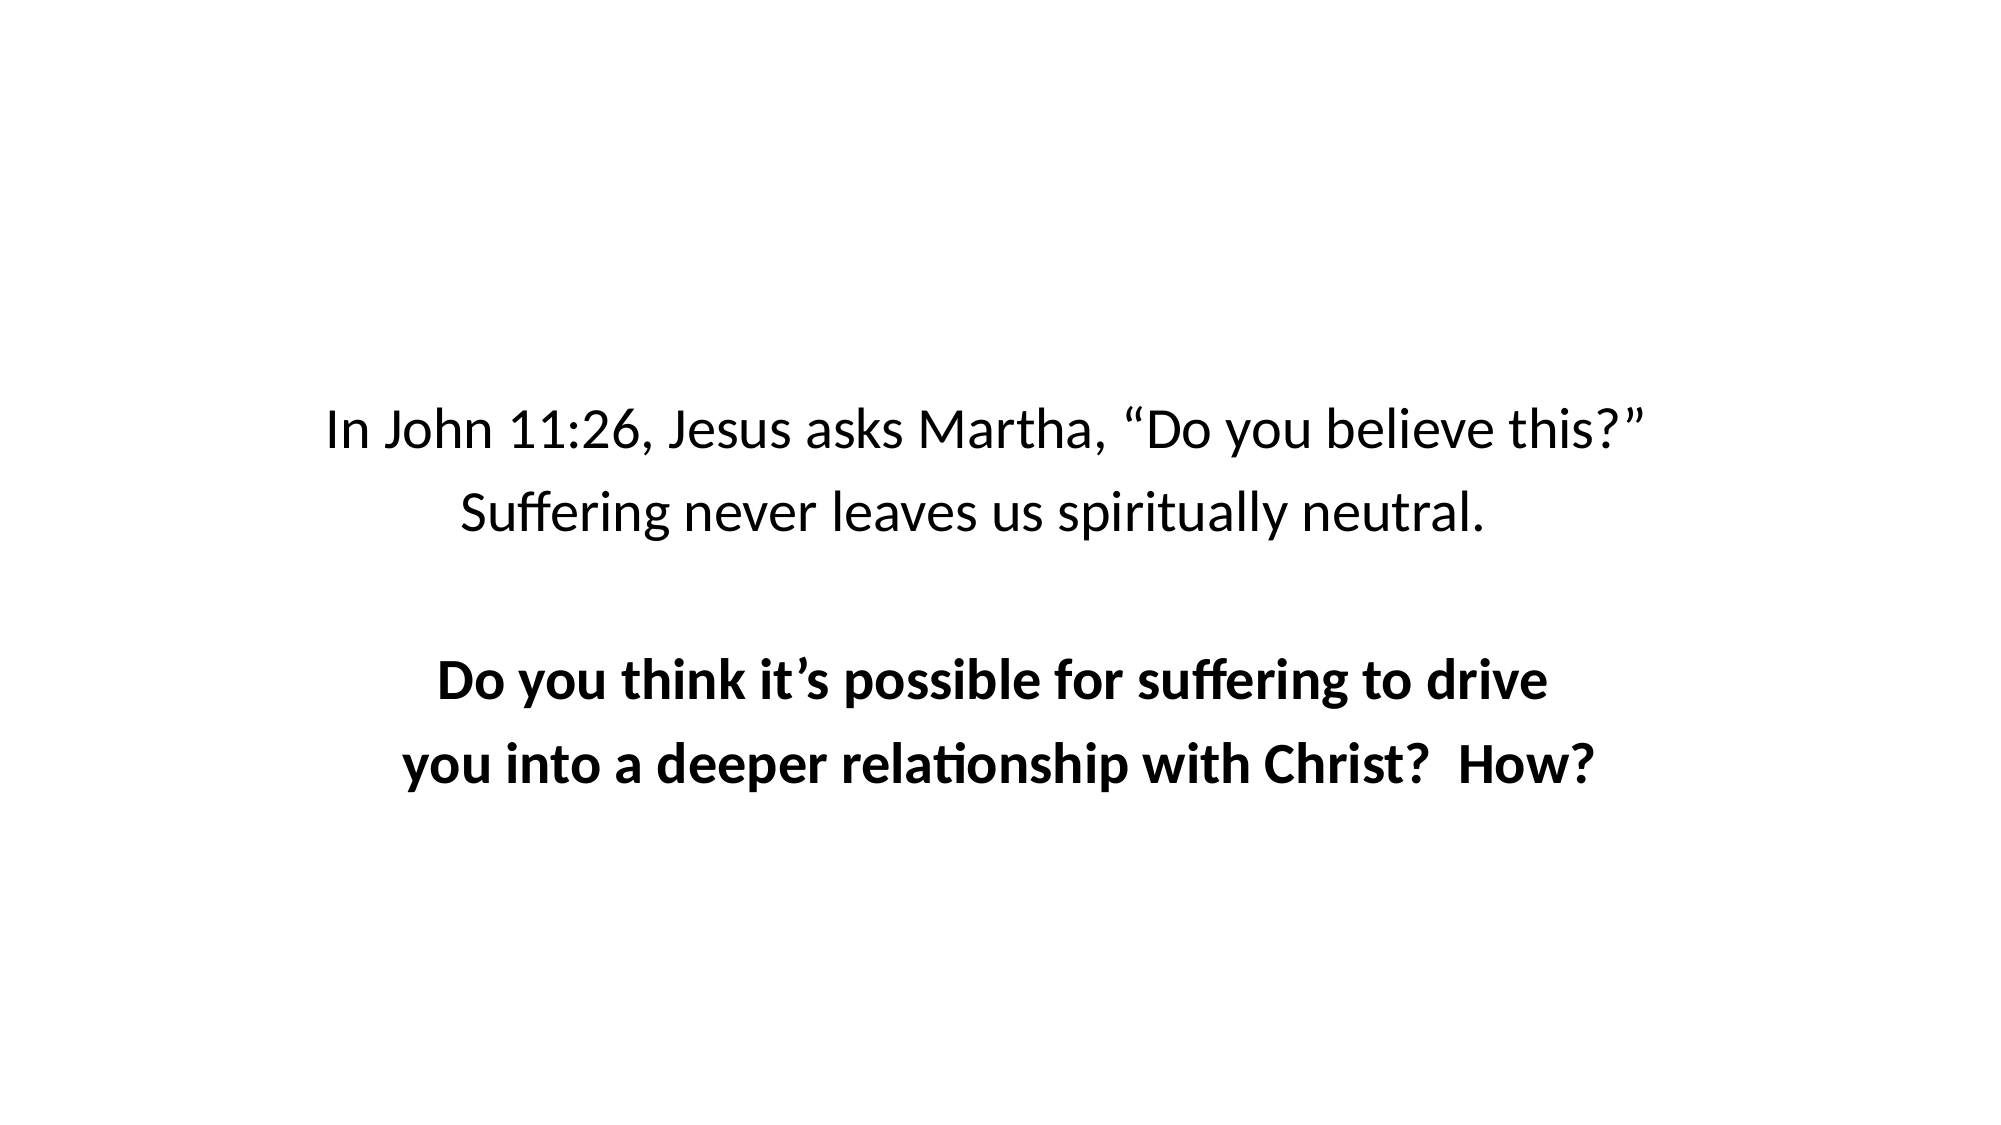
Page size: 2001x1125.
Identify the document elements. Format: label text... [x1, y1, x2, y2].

list In John 11:26, Jesus asks Martha, “Do you believe this?” Suffering never leaves us spiritually neutral. Do you think it’s possible for suffering to drive you into a deeper relationship with Christ? How? [137, 299, 1863, 1014]
